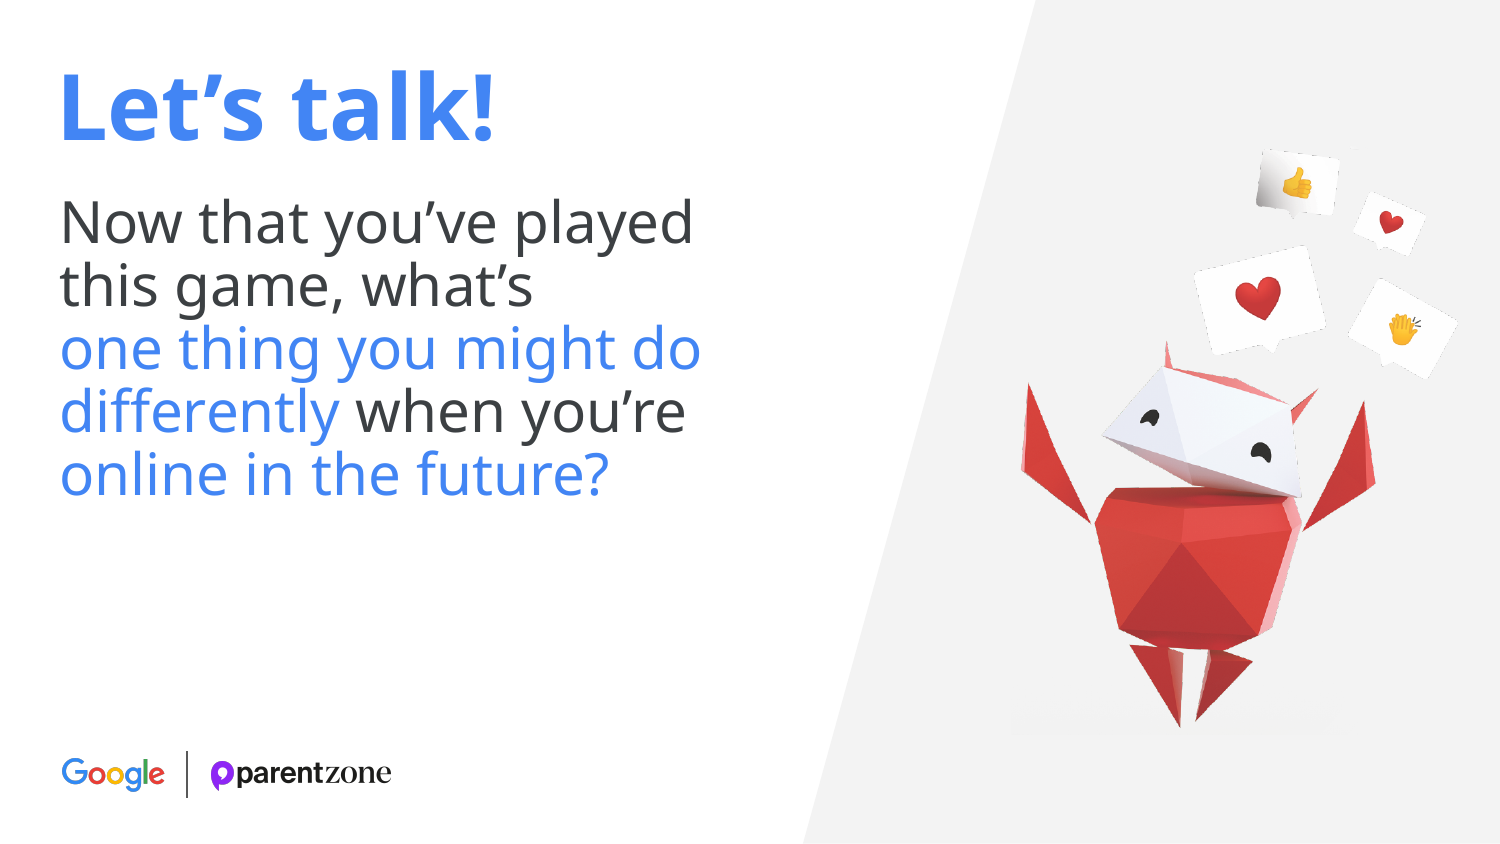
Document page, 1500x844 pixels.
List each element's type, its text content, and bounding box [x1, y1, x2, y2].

picture [62, 758, 165, 792]
picture [211, 761, 391, 791]
text_box Now that you’ve played this game, what’s one thing you might do differently when you’re online in the future? [59, 192, 728, 508]
text_box [802, 0, 1500, 844]
picture [1010, 109, 1484, 735]
text_box Let’s talk! [56, 60, 962, 174]
